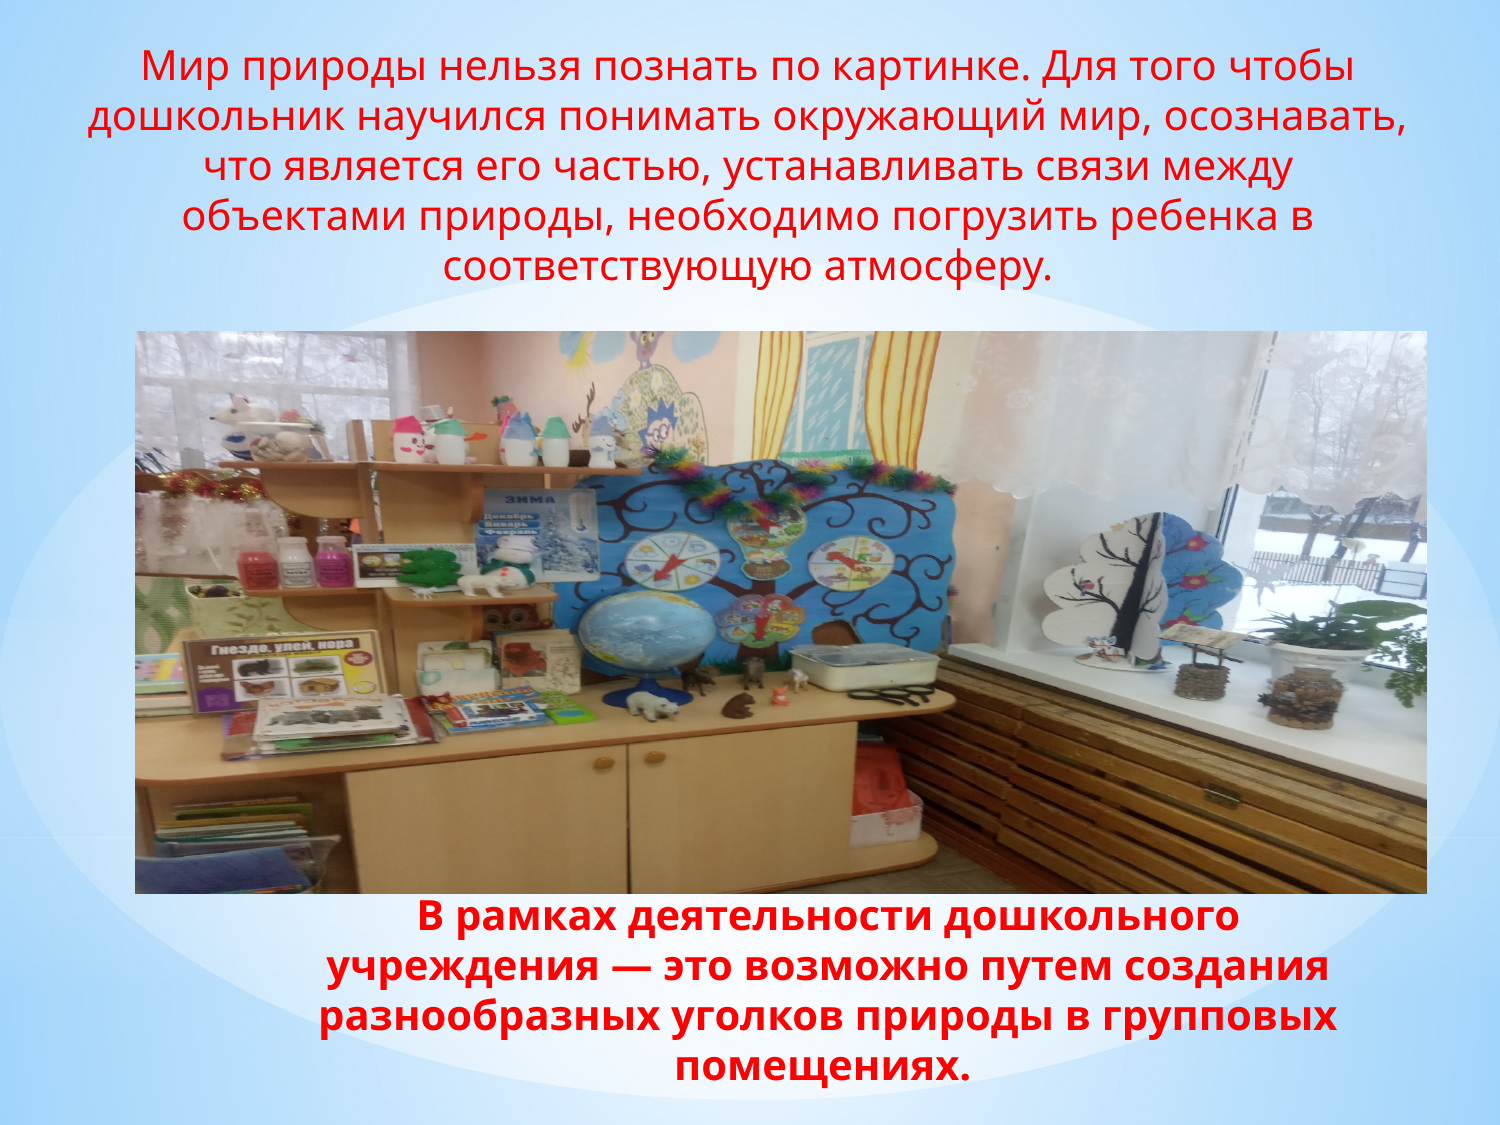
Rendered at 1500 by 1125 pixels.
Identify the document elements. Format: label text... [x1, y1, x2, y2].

picture [135, 331, 1427, 894]
list Мир природы нельзя познать по картинке. Для того чтобы дошкольник научился понимать окружающий мир, осознавать, что является его частью, устанавливать связи между объектами природы, необходимо погрузить ребенка в соответствующую атмосферу. [64, 30, 1424, 303]
title В рамках деятельности дошкольного учреждения — это возможно путем создания разнообразных уголков природы в групповых помещениях. [294, 902, 1363, 1094]
